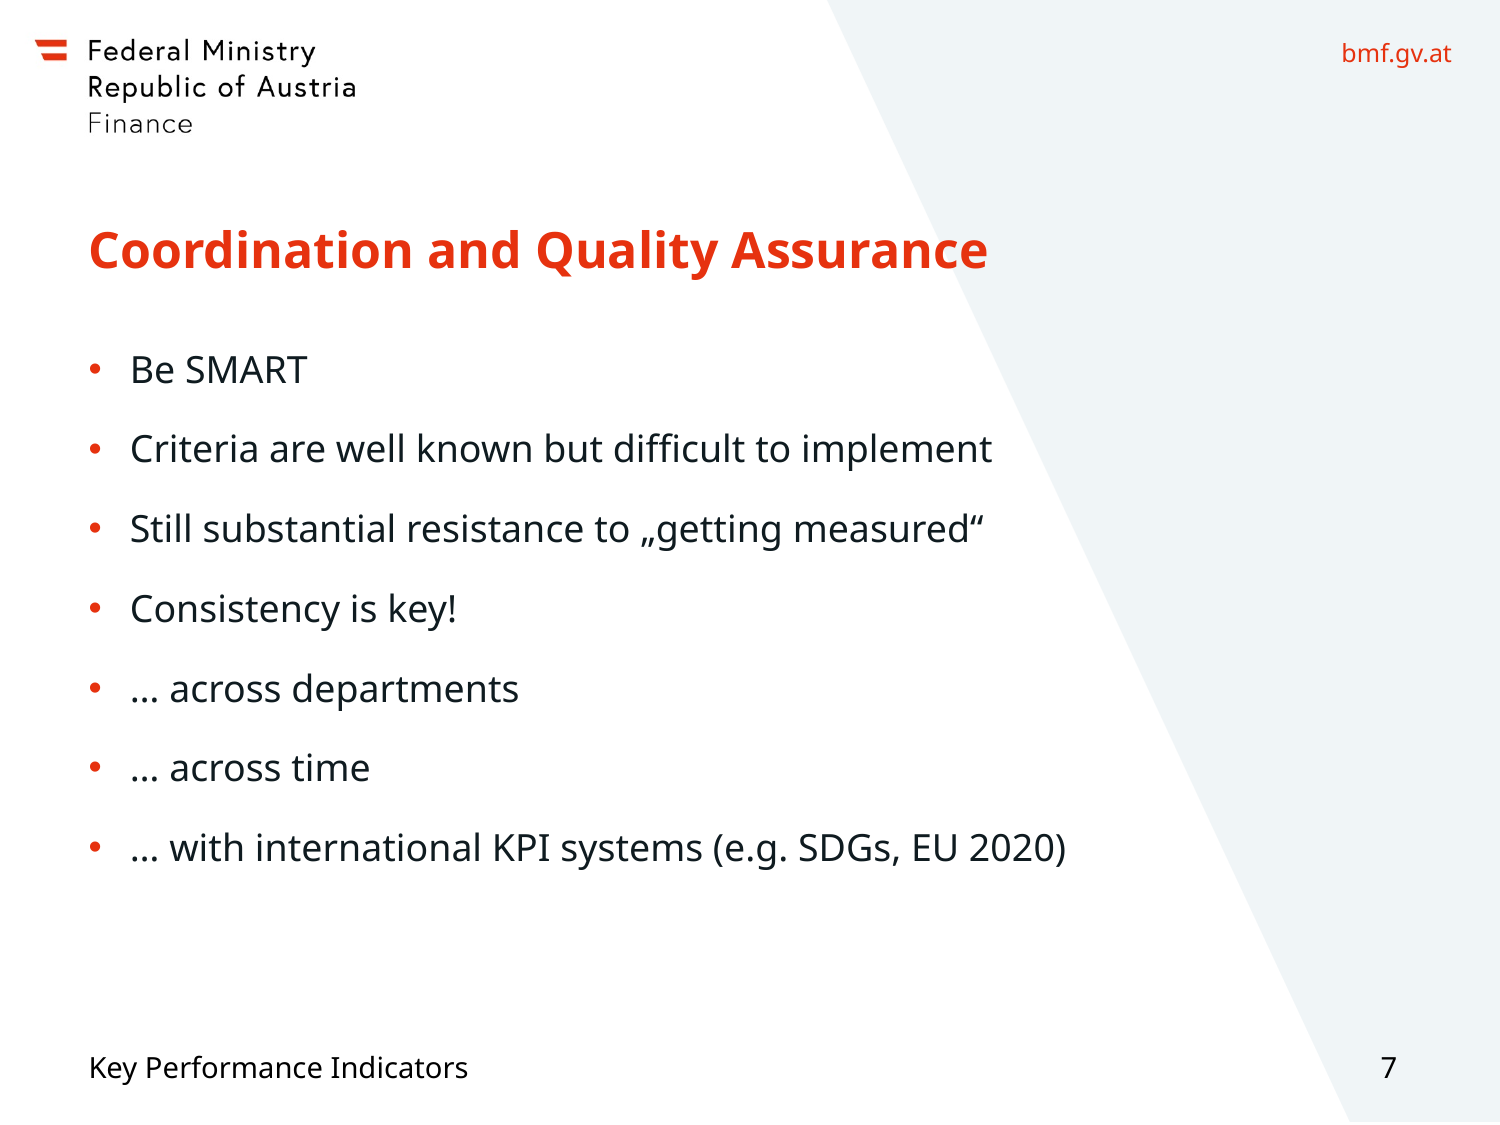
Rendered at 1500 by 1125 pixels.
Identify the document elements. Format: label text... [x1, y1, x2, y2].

slide_number 7 [1263, 1047, 1398, 1092]
list Be SMART Criteria are well known but difficult to implement Still substantial resistance to „getting measured“ Consistency is key! … across departments … across time … with international KPI systems (e.g. SDGs, EU 2020) [88, 340, 1398, 985]
title Coordination and Quality Assurance [88, 216, 1398, 340]
footer Key Performance Indicators [88, 1047, 1217, 1092]
picture [0, 0, 1500, 1122]
